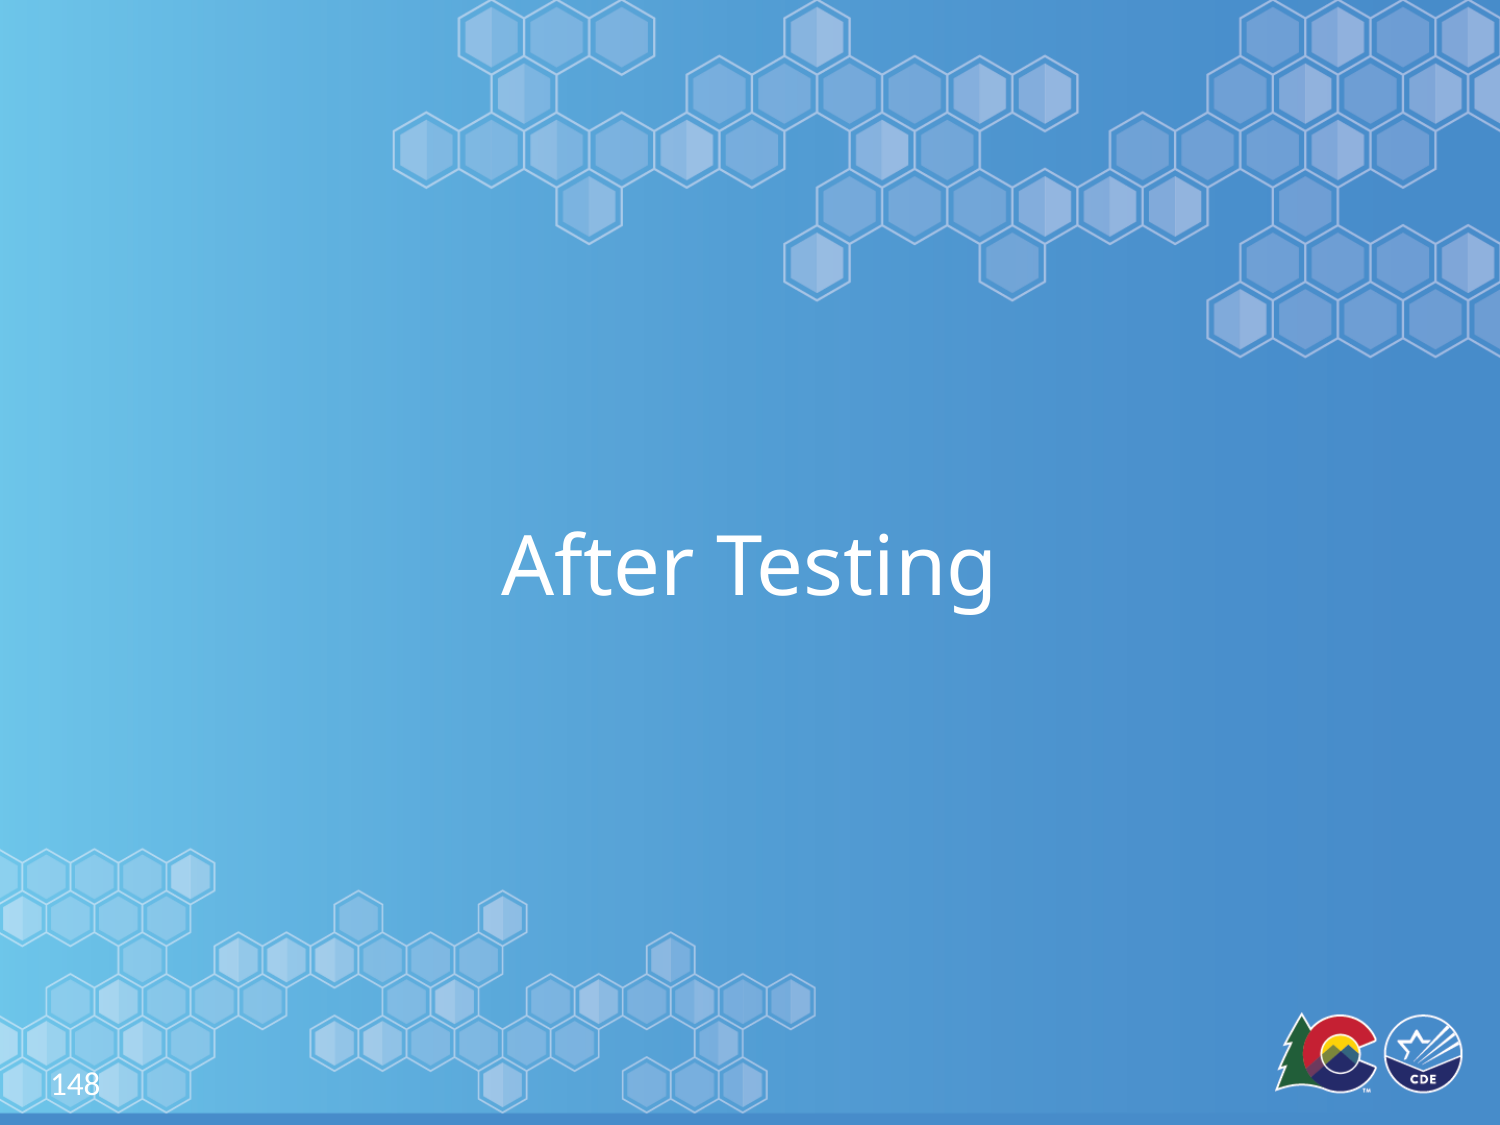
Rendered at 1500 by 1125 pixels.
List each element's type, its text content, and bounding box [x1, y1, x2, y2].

title After Testing [112, 425, 1388, 810]
picture [0, 0, 1500, 1125]
slide_number 148 [35, 1054, 373, 1115]
